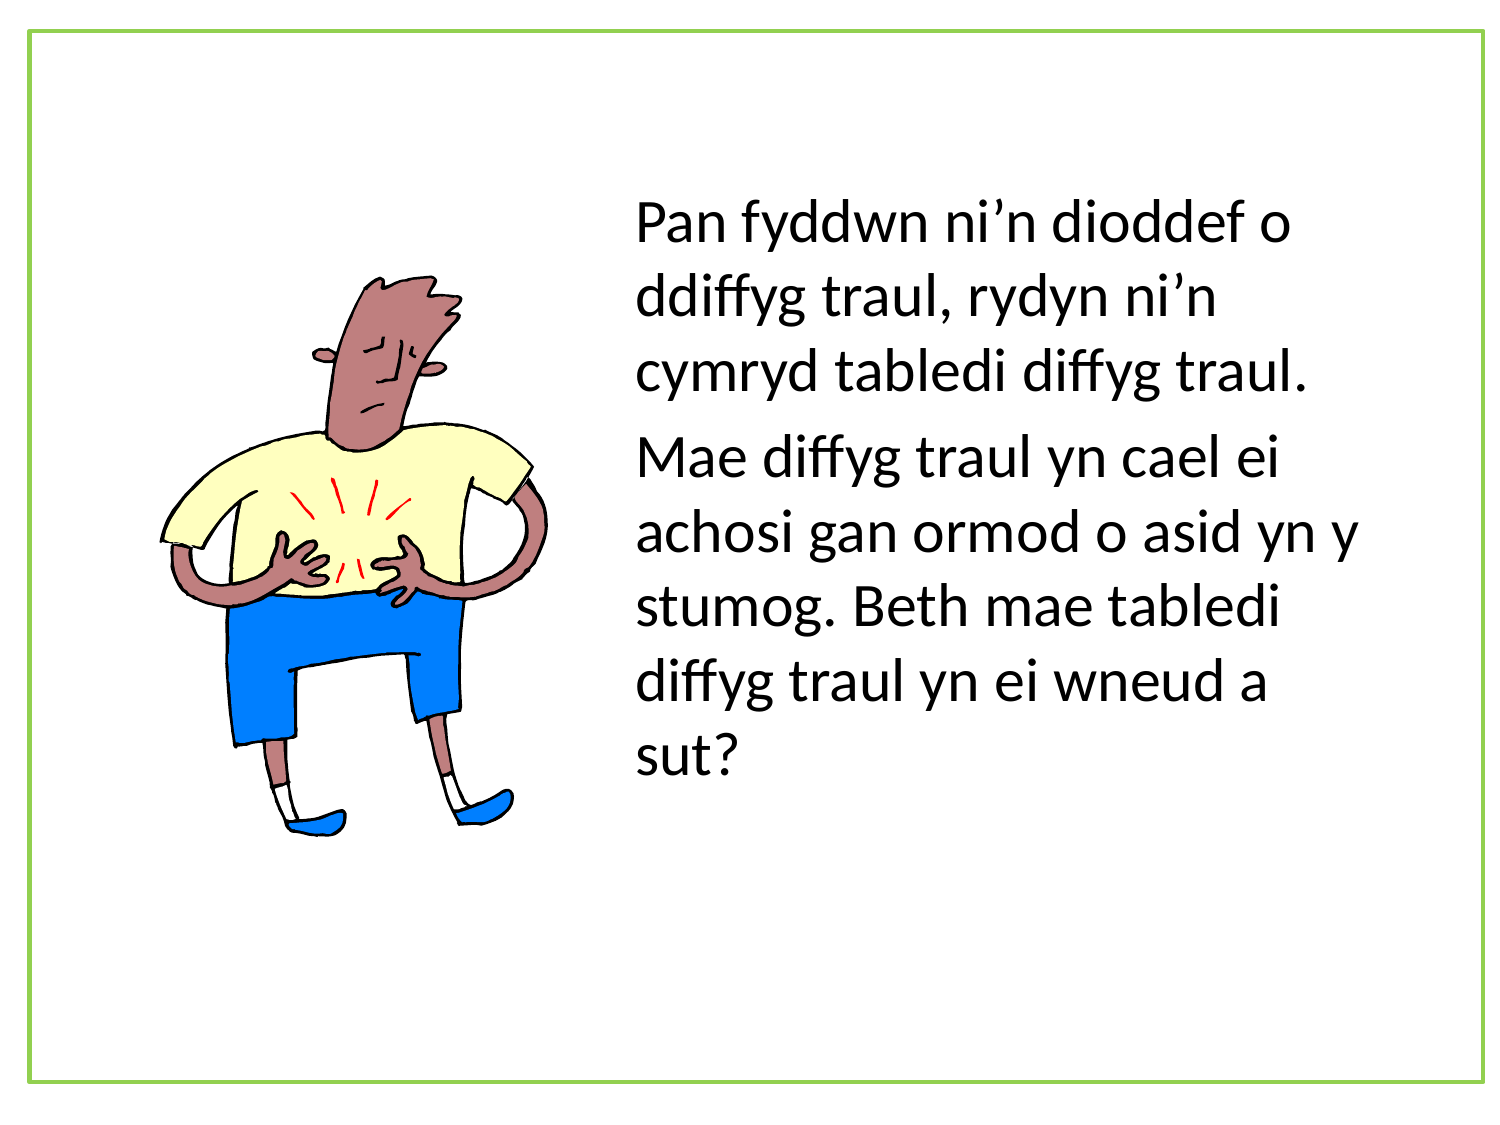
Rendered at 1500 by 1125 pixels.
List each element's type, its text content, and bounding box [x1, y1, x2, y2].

list Pan fyddwn ni’n dioddef o ddiffyg traul, rydyn ni’n cymryd tabledi diffyg traul. Mae diffyg traul yn cael ei achosi gan ormod o asid yn y stumog. Beth mae tabledi diffyg traul yn ei wneud a sut? [620, 172, 1404, 801]
picture [159, 275, 550, 838]
text_box [27, 29, 1485, 1084]
